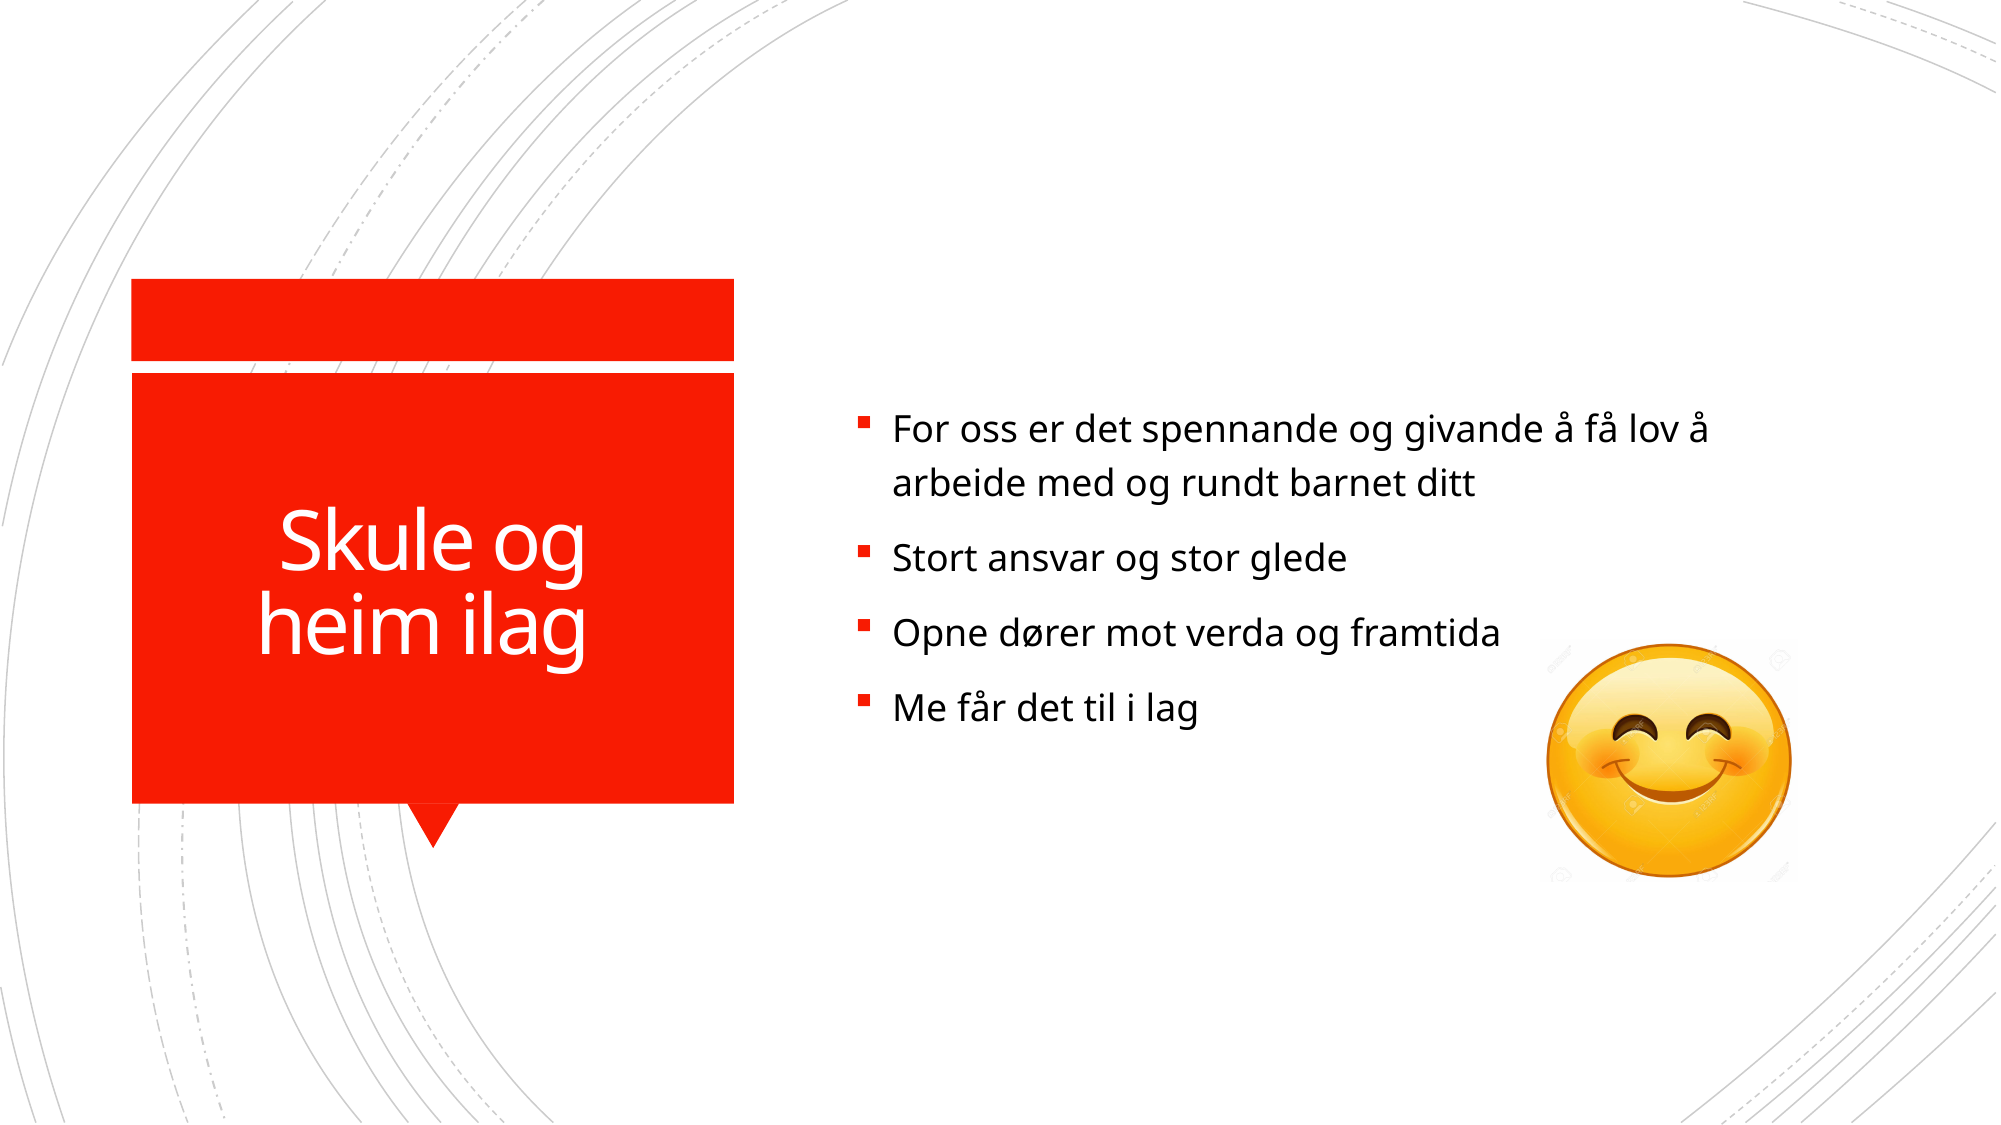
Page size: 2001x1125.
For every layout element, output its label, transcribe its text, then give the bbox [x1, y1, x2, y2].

title Skule og heim ilag [145, 385, 720, 789]
picture [1540, 639, 1798, 883]
list For oss er det spennande og givande å få lov å arbeide med og rundt barnet ditt Stort ansvar og stor glede Opne dører mot verda og framtida Me får det til i lag [839, 131, 1871, 993]
